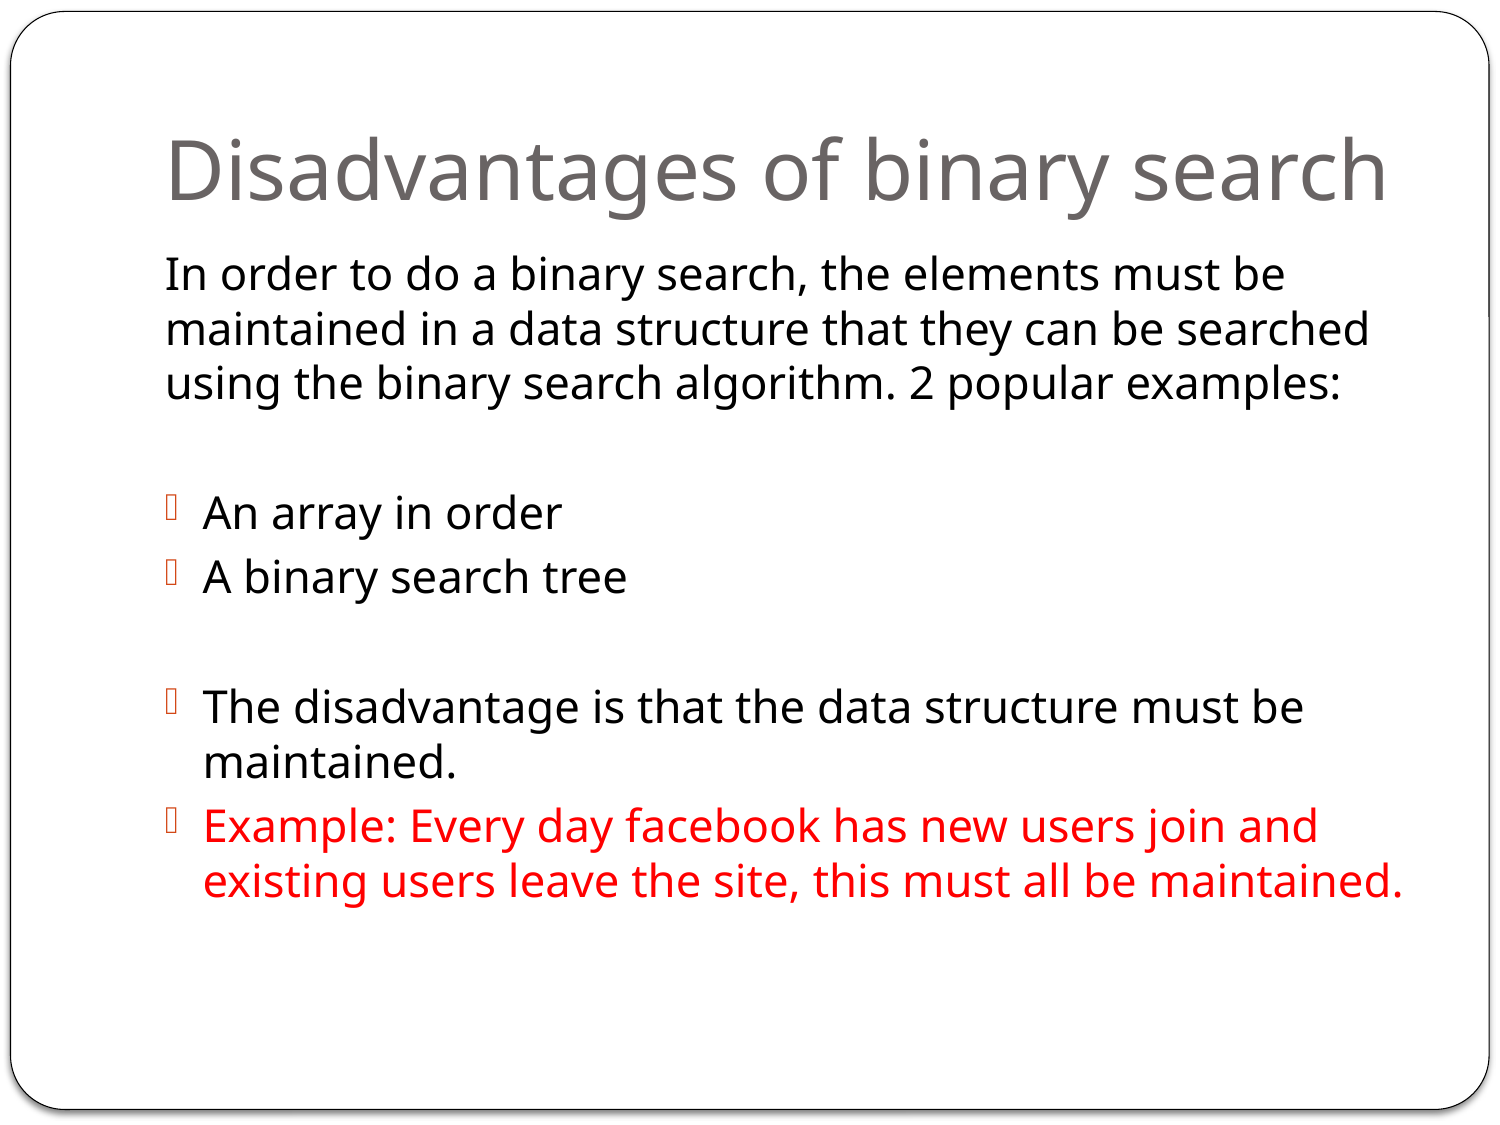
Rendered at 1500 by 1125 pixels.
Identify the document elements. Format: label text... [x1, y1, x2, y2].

list In order to do a binary search, the elements must be maintained in a data structure that they can be searched using the binary search algorithm. 2 popular examples: An array in order A binary search tree The disadvantage is that the data structure must be maintained. Example: Every day facebook has new users join and existing users leave the site, this must all be maintained. [150, 237, 1425, 988]
title Disadvantages of binary search [150, 45, 1425, 233]
